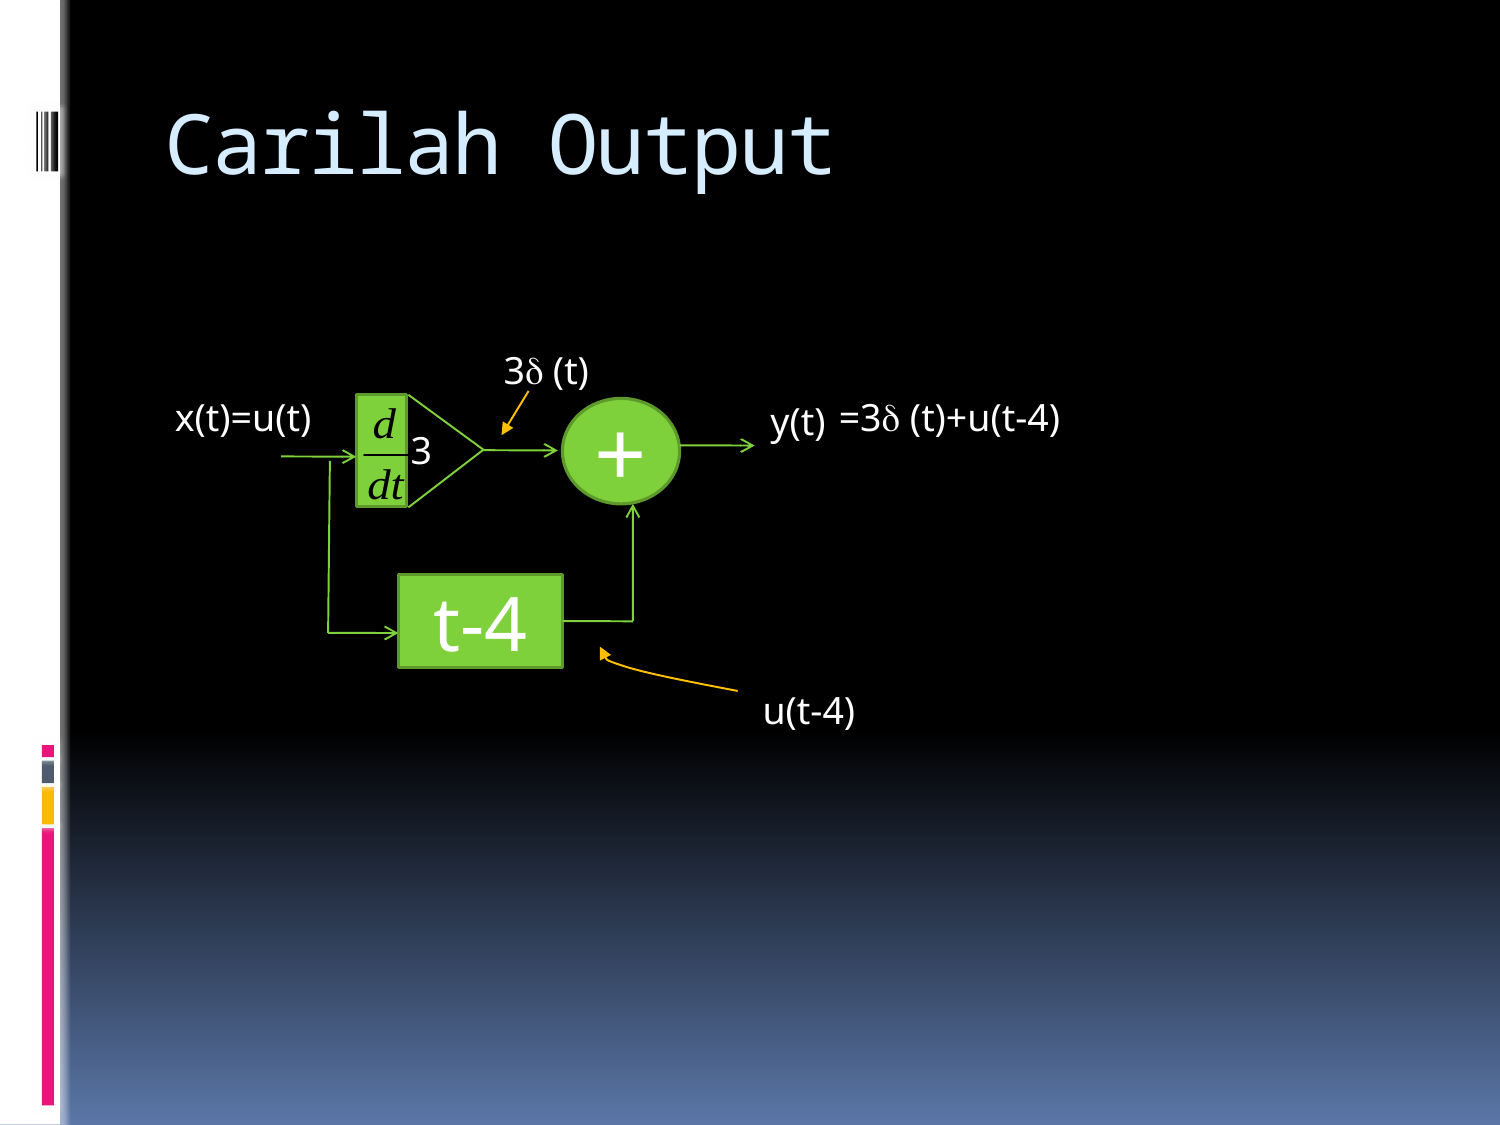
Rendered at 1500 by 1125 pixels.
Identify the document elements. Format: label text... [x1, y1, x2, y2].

title Carilah Output [150, 83, 1425, 234]
text_box =3 (t)+u(t-4) [849, 386, 1075, 447]
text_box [599, 646, 869, 741]
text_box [163, 386, 840, 669]
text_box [491, 339, 601, 436]
